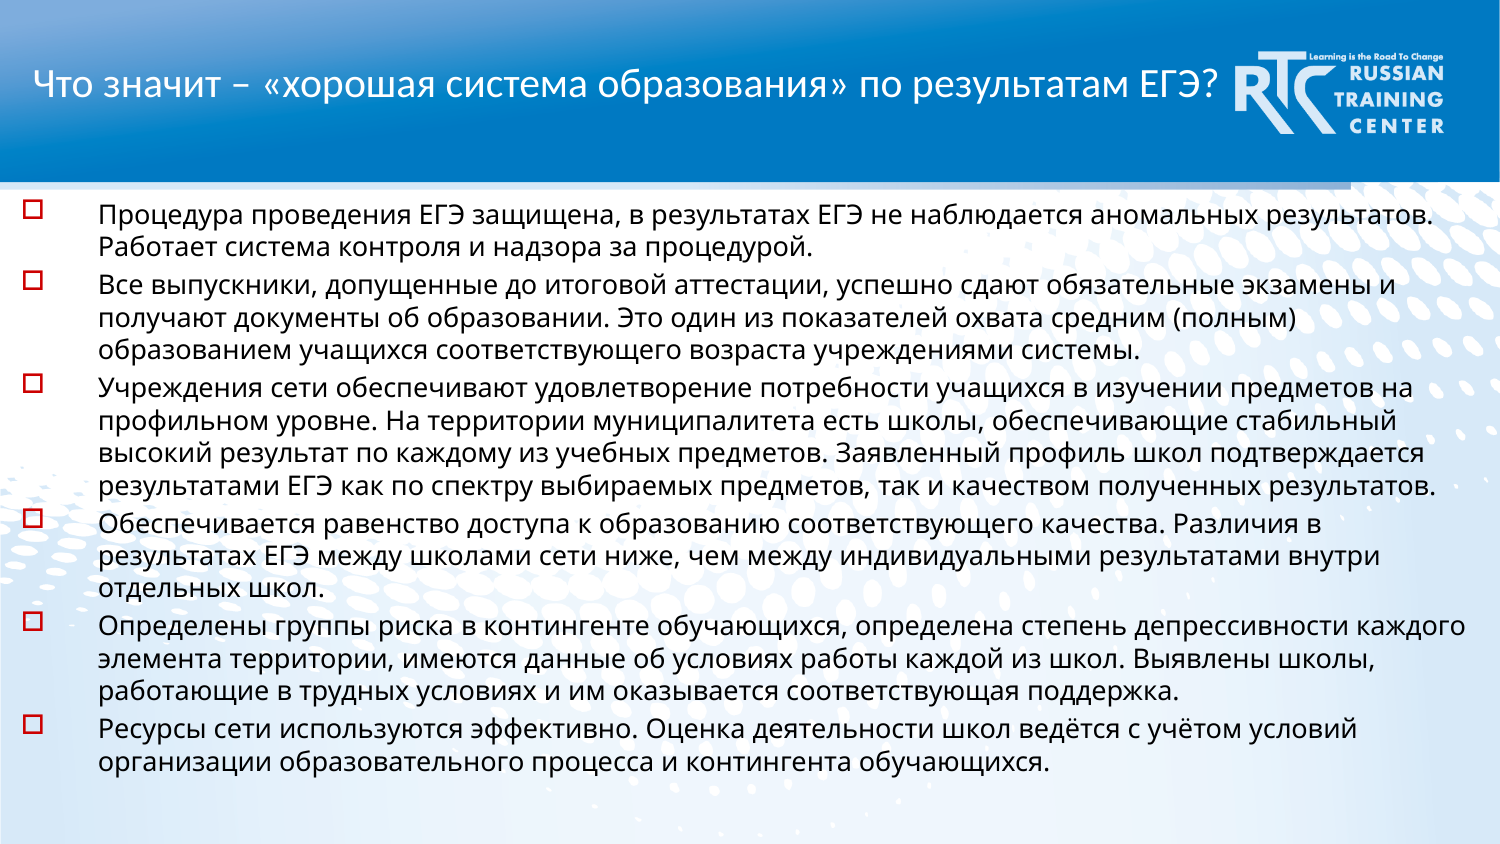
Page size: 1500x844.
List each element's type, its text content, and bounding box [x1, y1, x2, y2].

picture [0, 0, 1500, 844]
text_box Процедура проведения ЕГЭ защищена, в результатах ЕГЭ не наблюдается аномальных результатов. Работает система контроля и надзора за процедурой. Все выпускники, допущенные до итоговой аттестации, успешно сдают обязательные экзамены и получают документы об образовании. Это один из показателей охвата средним (полным) образованием учащихся соответствующего возраста учреждениями системы. Учреждения сети обеспечивают удовлетворение потребности учащихся в изучении предметов на профильном уровне. На территории муниципалитета есть школы, обеспечивающие стабильный высокий результат по каждому из учебных предметов. Заявленный профиль школ подтверждается результатами ЕГЭ как по спектру выбираемых предметов, так и качеством полученных результатов. Обеспечивается равенство доступа к образованию соответствующего качества. Различия в результатах ЕГЭ между школами сети ниже, чем между индивидуальными результатами внутри отдельных школ. Определены группы риска в контингенте обучающихся, определена степень депрессивности каждого элемента территории, имеются данные об условиях работы каждой из школ. Выявлены школы, работающие в трудных условиях и им оказывается соответствующая поддержка. Ресурсы сети используются эффективно. Оценка деятельности школ ведётся с учётом условий организации образовательного процесса и контингента обучающихся. [5, 198, 1489, 812]
